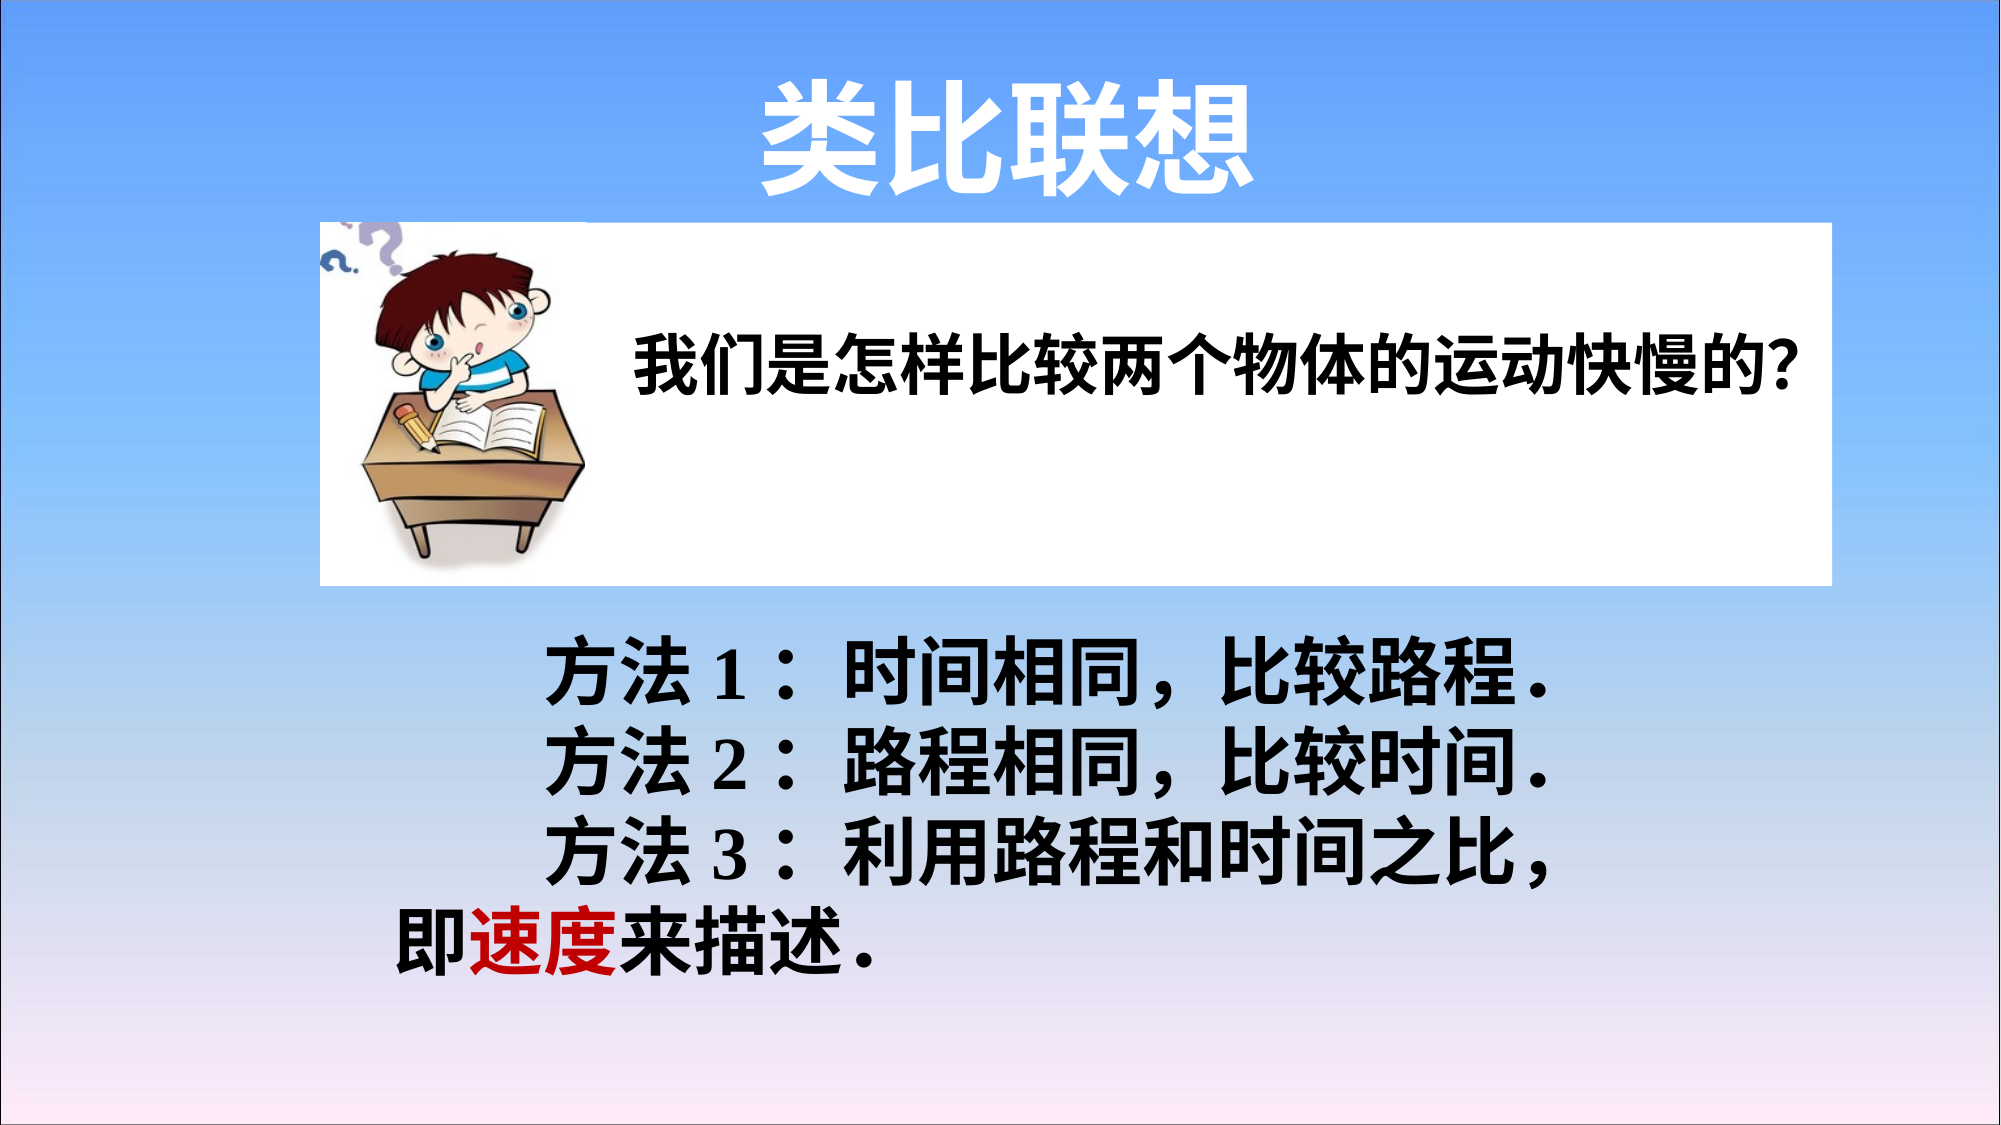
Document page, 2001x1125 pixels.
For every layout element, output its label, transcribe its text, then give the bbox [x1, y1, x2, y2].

text_box 类比联想 [367, 53, 1647, 221]
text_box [320, 222, 1833, 587]
picture [0, 0, 2001, 1125]
text_box 方法1：时间相同，比较路程． 方法2：路程相同，比较时间． 方法3：利用路程和时间之比，即速度来描述． [378, 617, 1657, 993]
